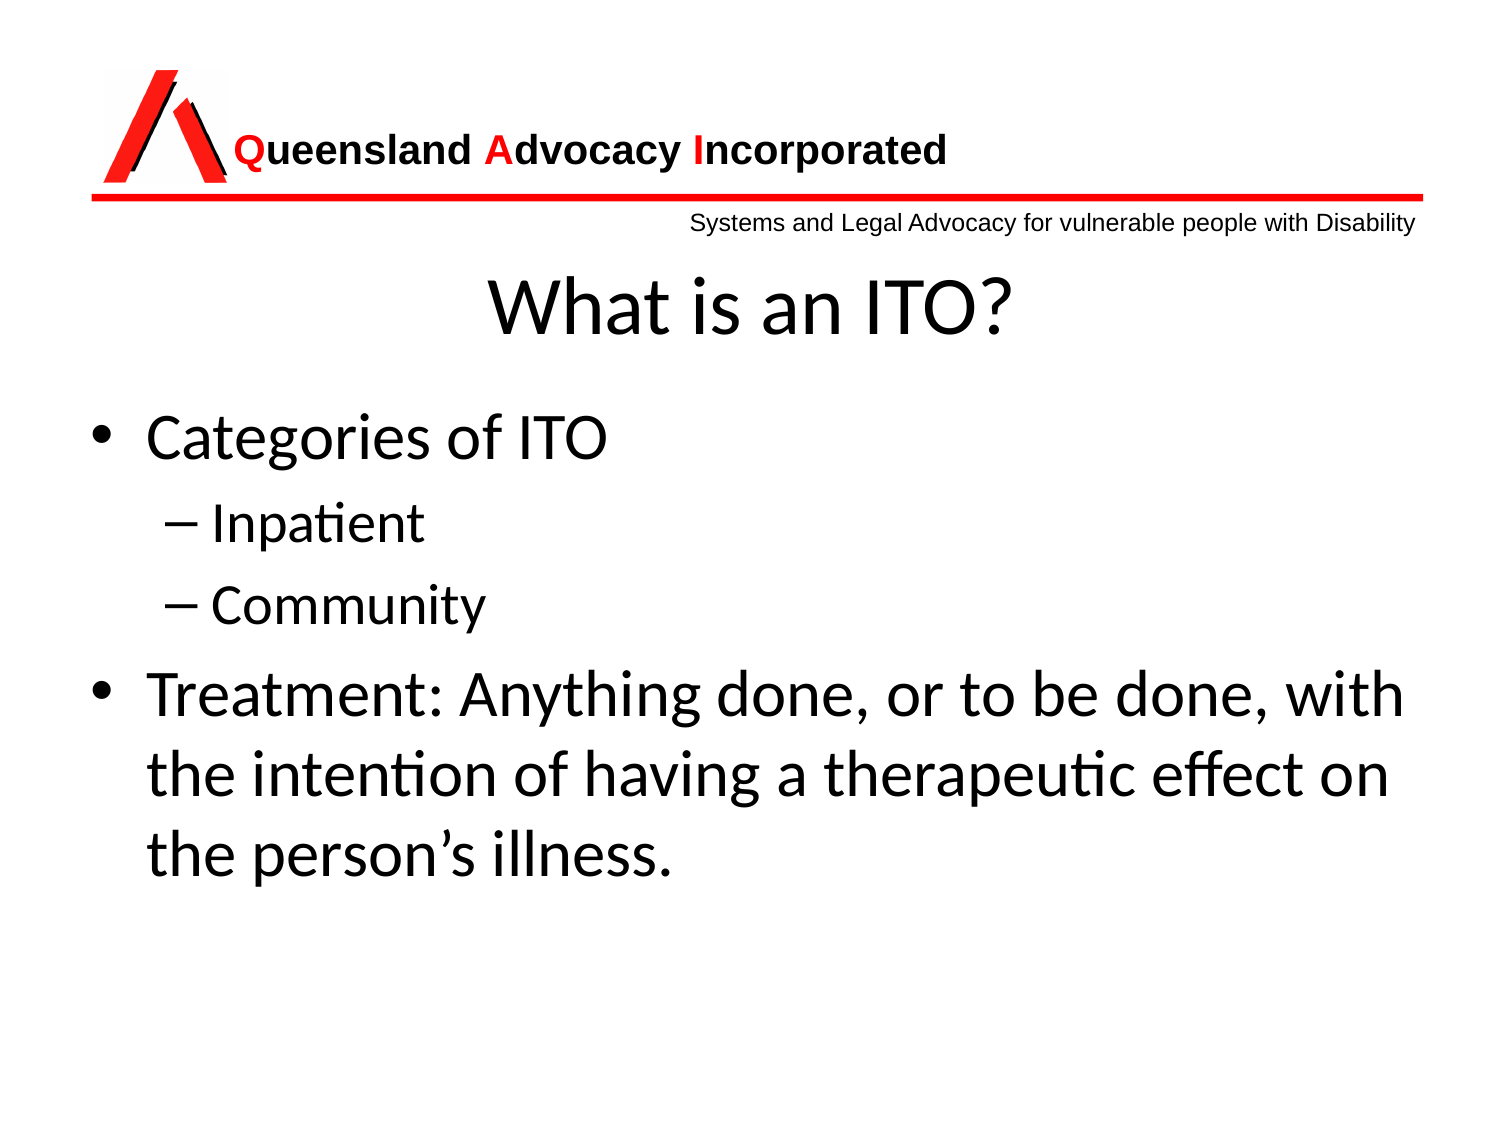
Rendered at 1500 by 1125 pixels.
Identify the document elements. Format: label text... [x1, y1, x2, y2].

list Categories of ITO Inpatient Community Treatment: Anything done, or to be done, with the intention of having a therapeutic effect on the person’s illness. [75, 385, 1425, 1005]
title What is an ITO? [76, 243, 1427, 362]
picture [103, 70, 228, 183]
